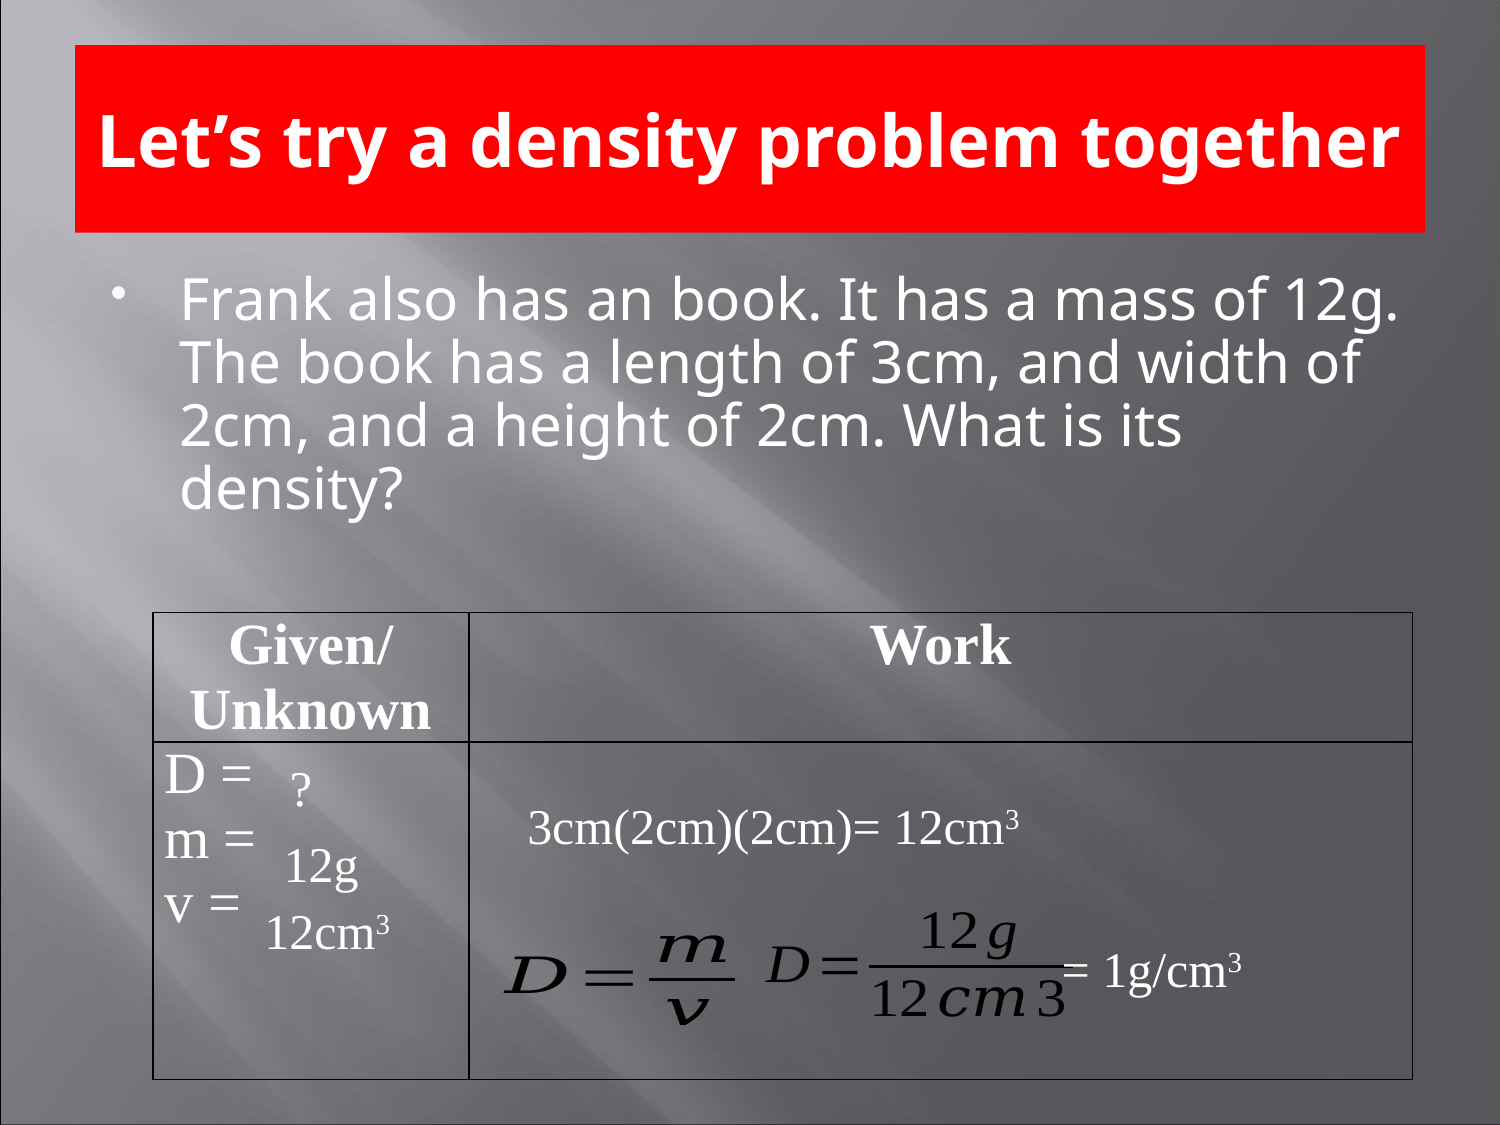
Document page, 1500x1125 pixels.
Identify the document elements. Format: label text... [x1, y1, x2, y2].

table_cell [470, 743, 1412, 1079]
text_box = 1g/cm3 [1046, 929, 1269, 1005]
table_header Work [470, 613, 1412, 741]
text_box 3cm(2cm)(2cm)= 12cm3 [512, 787, 1082, 862]
text_box 12cm3 [249, 892, 419, 967]
list Frank also has an book. It has a mass of 12g. The book has a length of 3cm, and width of 2cm, and a height of 2cm. What is its density? [75, 262, 1425, 1035]
text_box 12g [268, 824, 419, 892]
title Let’s try a density problem together [75, 45, 1425, 233]
text_box ? [274, 749, 413, 824]
picture [0, 0, 1500, 1125]
table_cell D = m = v = [154, 743, 468, 1079]
table_header Given/Unknown [154, 613, 468, 741]
